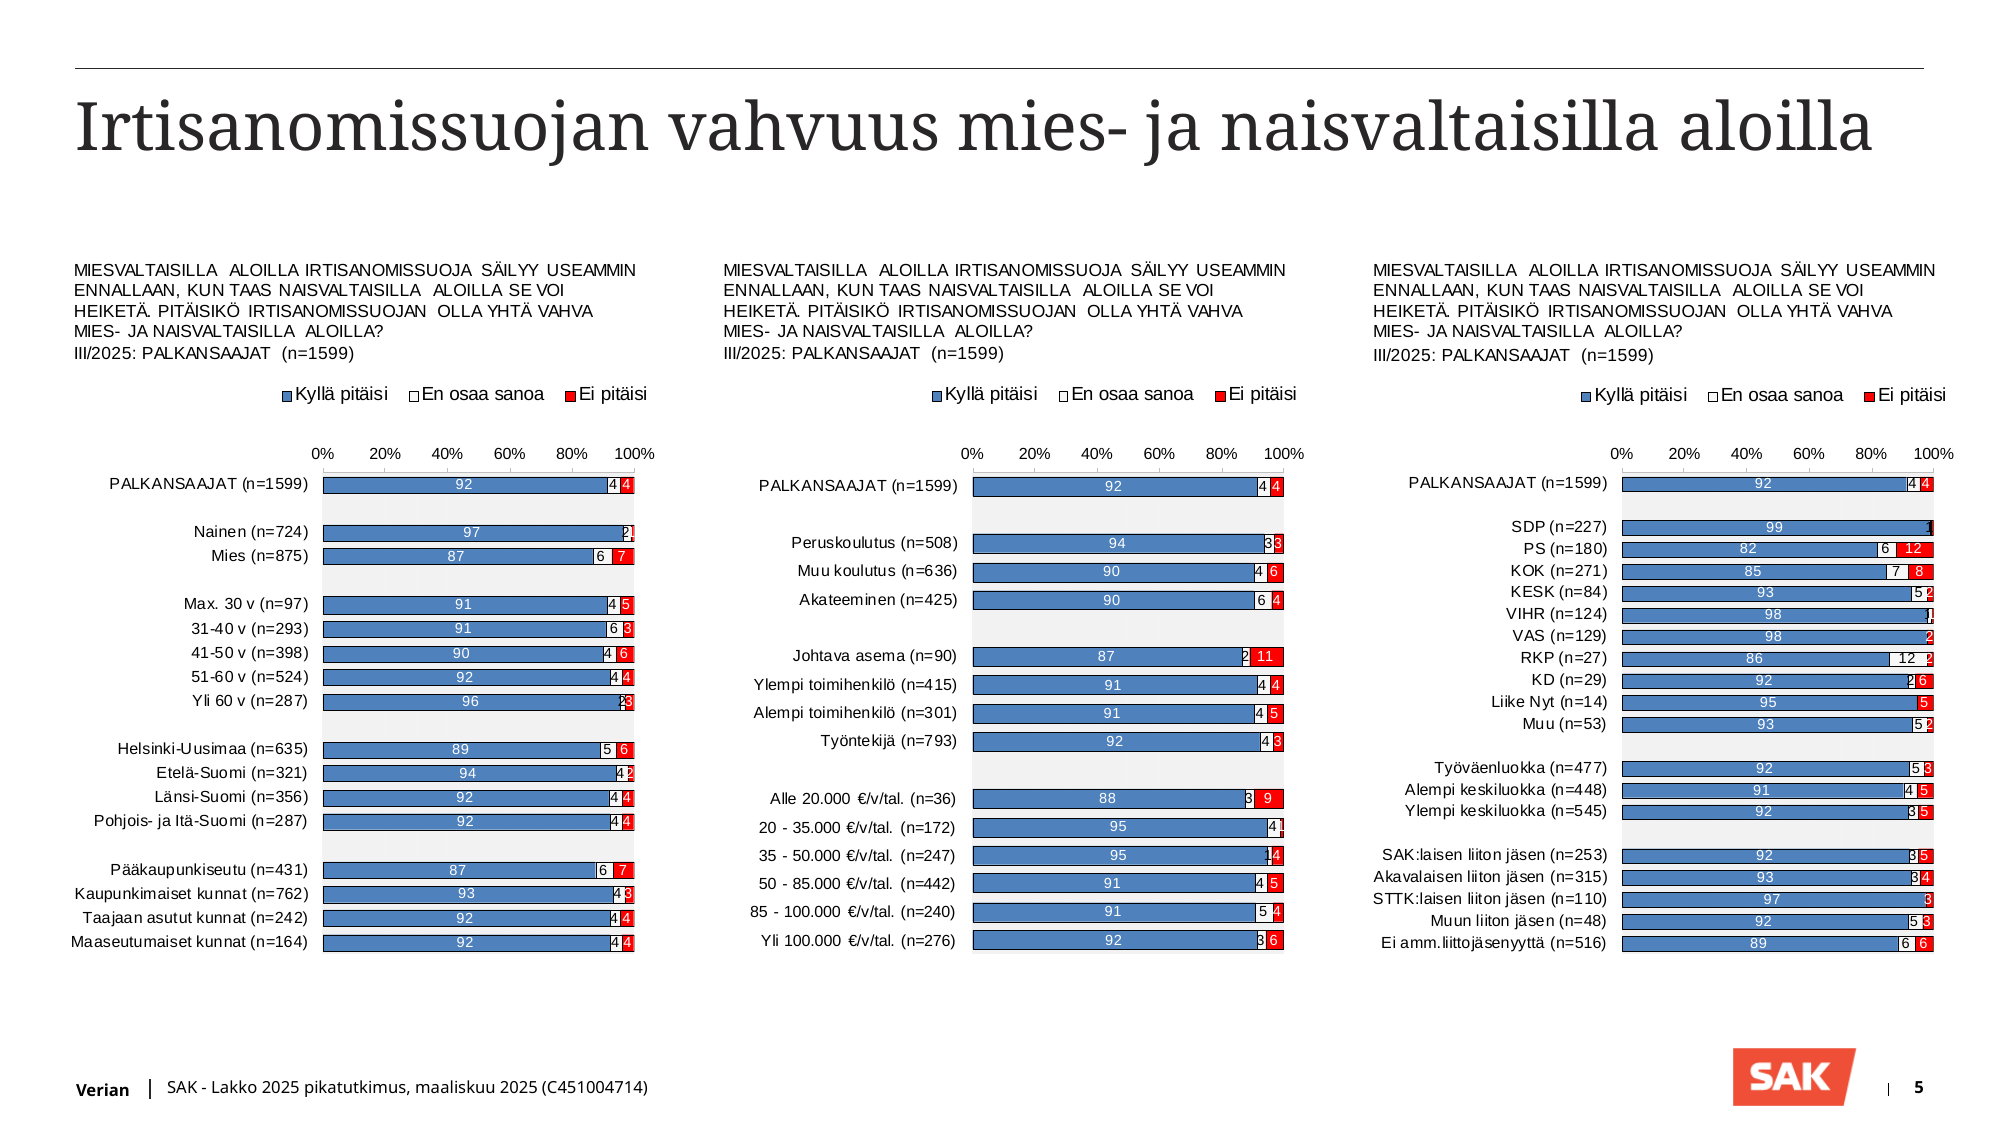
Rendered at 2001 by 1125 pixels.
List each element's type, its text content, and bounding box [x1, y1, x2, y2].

title Irtisanomissuojan vahvuus mies- ja naisvaltaisilla aloilla [75, 68, 1924, 175]
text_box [708, 255, 1316, 973]
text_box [1358, 255, 1965, 973]
footer SAK - Lakko 2025 pikatutkimus, maaliskuu 2025 (C451004714) [165, 1073, 1335, 1100]
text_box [59, 255, 666, 973]
picture [1730, 1044, 1859, 1108]
slide_number 5 [1888, 1073, 1924, 1100]
